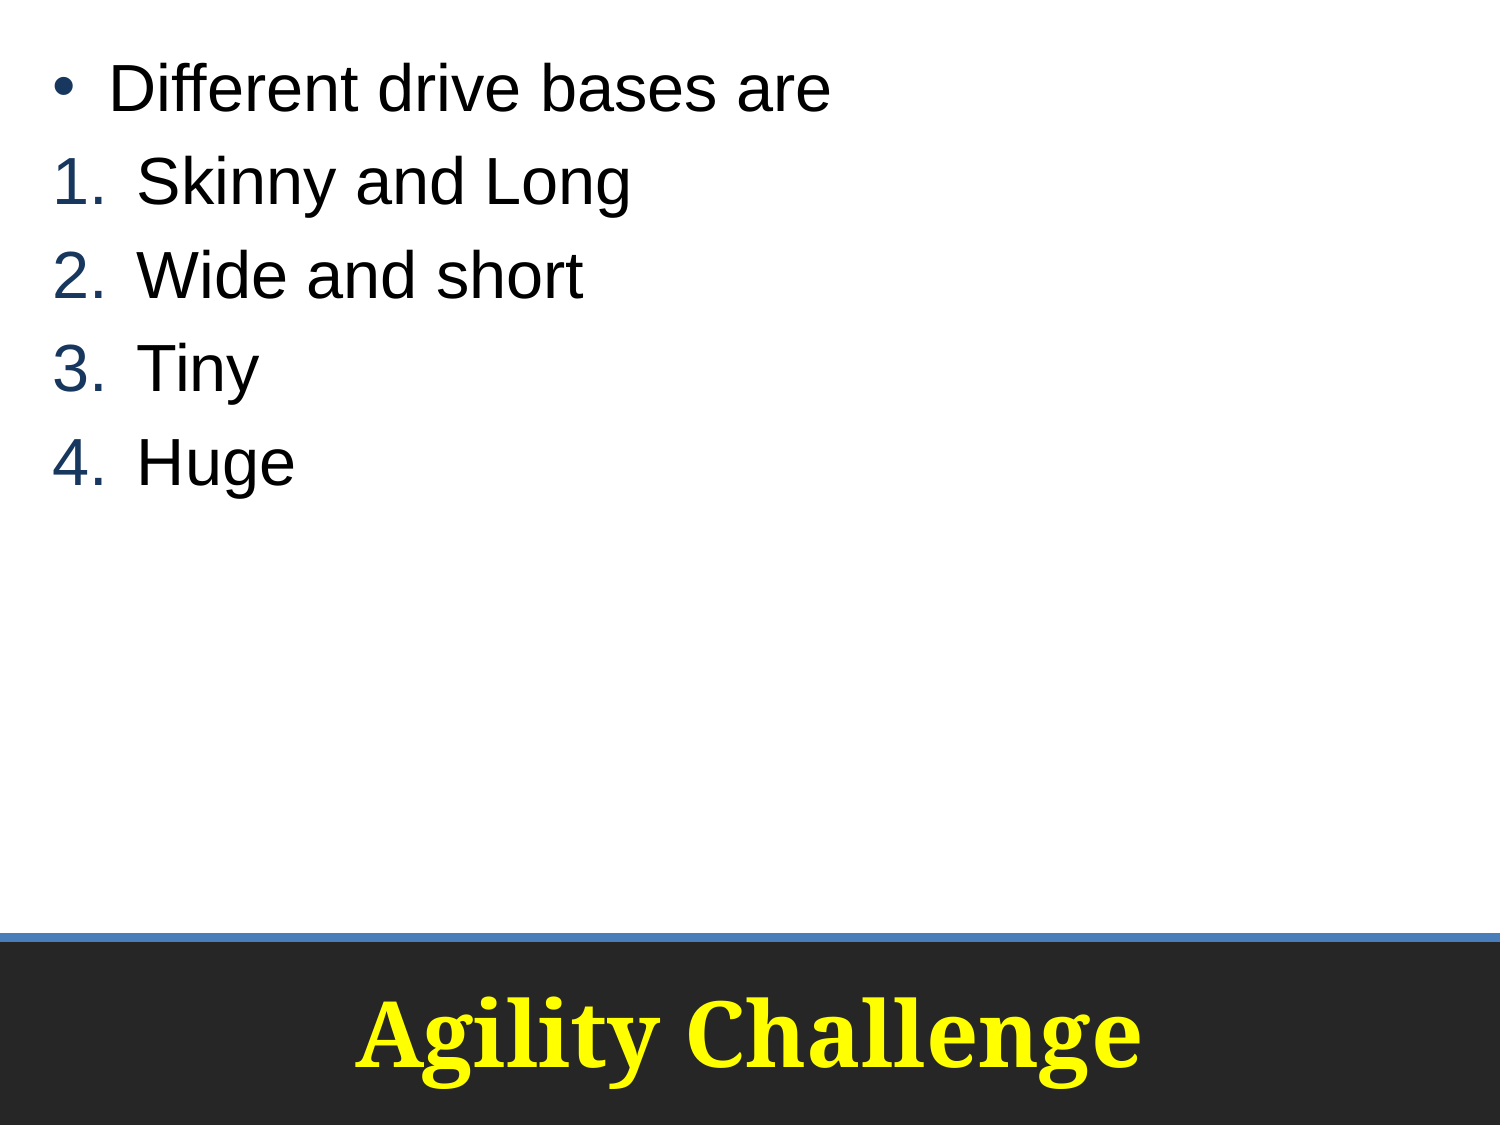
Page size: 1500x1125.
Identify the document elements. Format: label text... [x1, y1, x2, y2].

list Different drive bases are Skinny and Long Wide and short Tiny Huge [37, 37, 1463, 925]
title Agility Challenge [37, 937, 1463, 1125]
